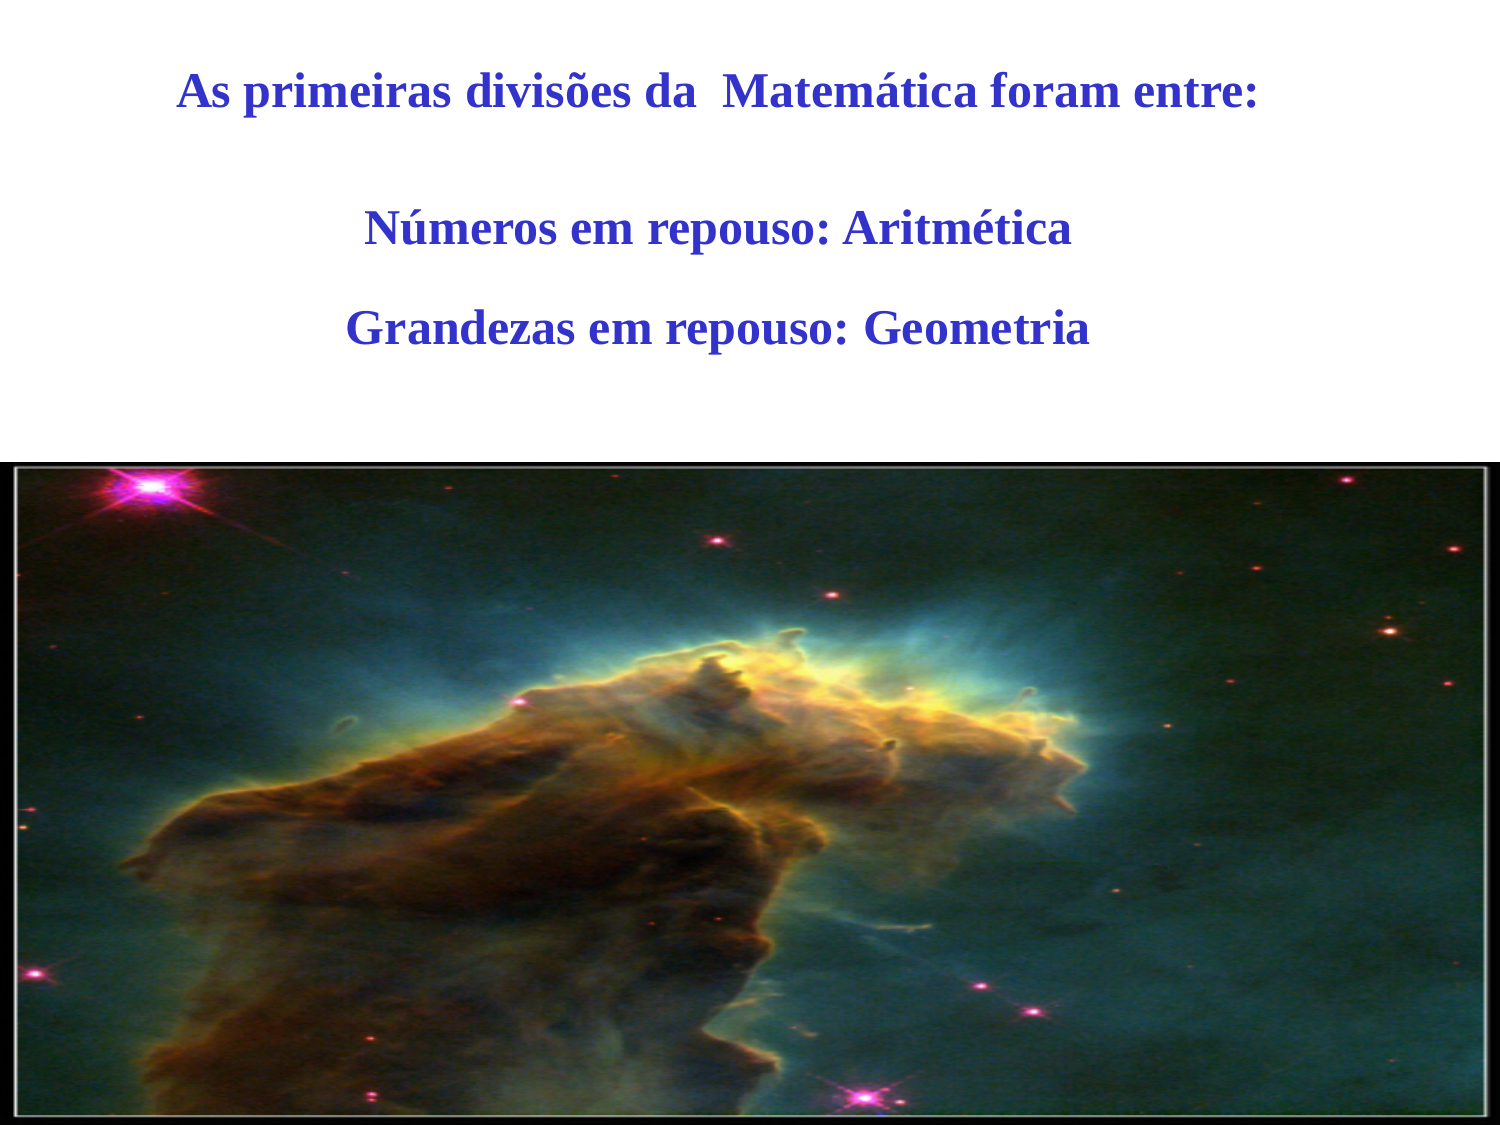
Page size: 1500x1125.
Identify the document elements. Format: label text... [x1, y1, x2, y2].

text_box As primeiras divisões da Matemática foram entre: [49, 49, 1388, 125]
picture [0, 462, 1500, 1125]
text_box Grandezas em repouso: Geometria [49, 287, 1388, 363]
text_box Números em repouso: Aritmética [49, 187, 1388, 263]
